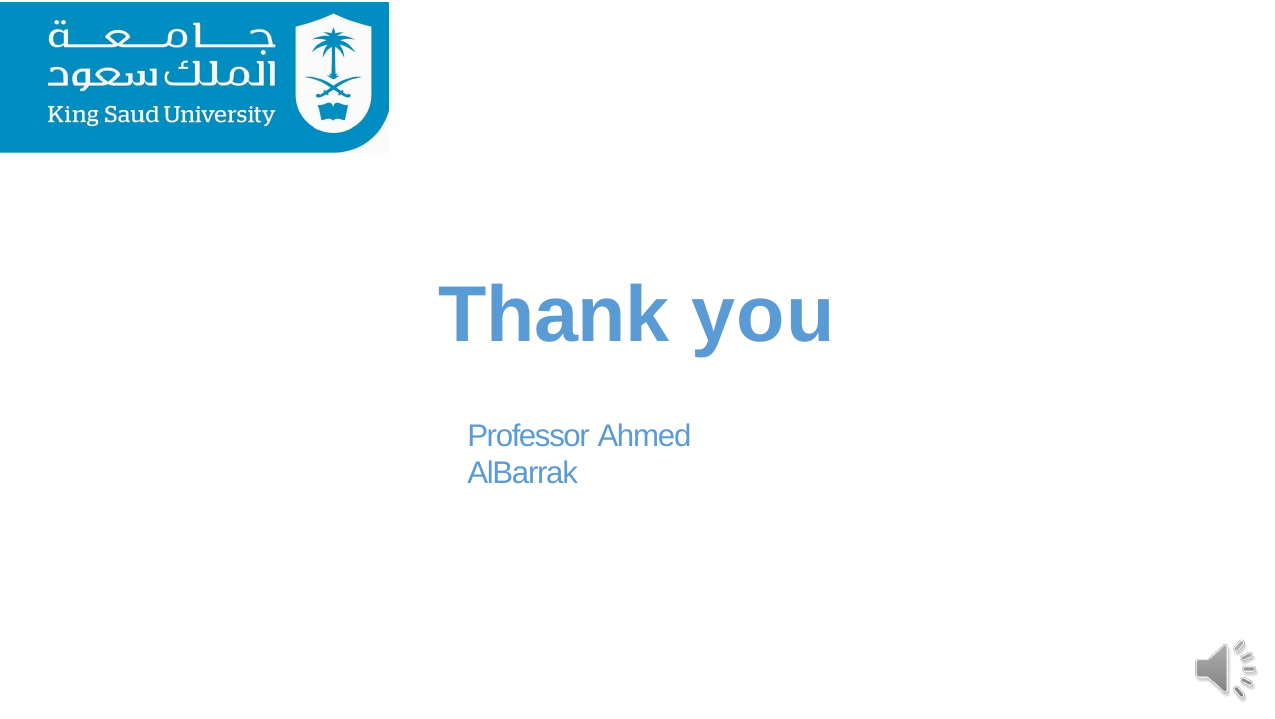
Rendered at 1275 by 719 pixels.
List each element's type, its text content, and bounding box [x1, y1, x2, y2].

text_box Thank you [436, 259, 838, 358]
text_box [0, 2, 389, 153]
text_box Professor Ahmed AlBarrak [465, 412, 809, 490]
text_box [1195, 638, 1259, 703]
